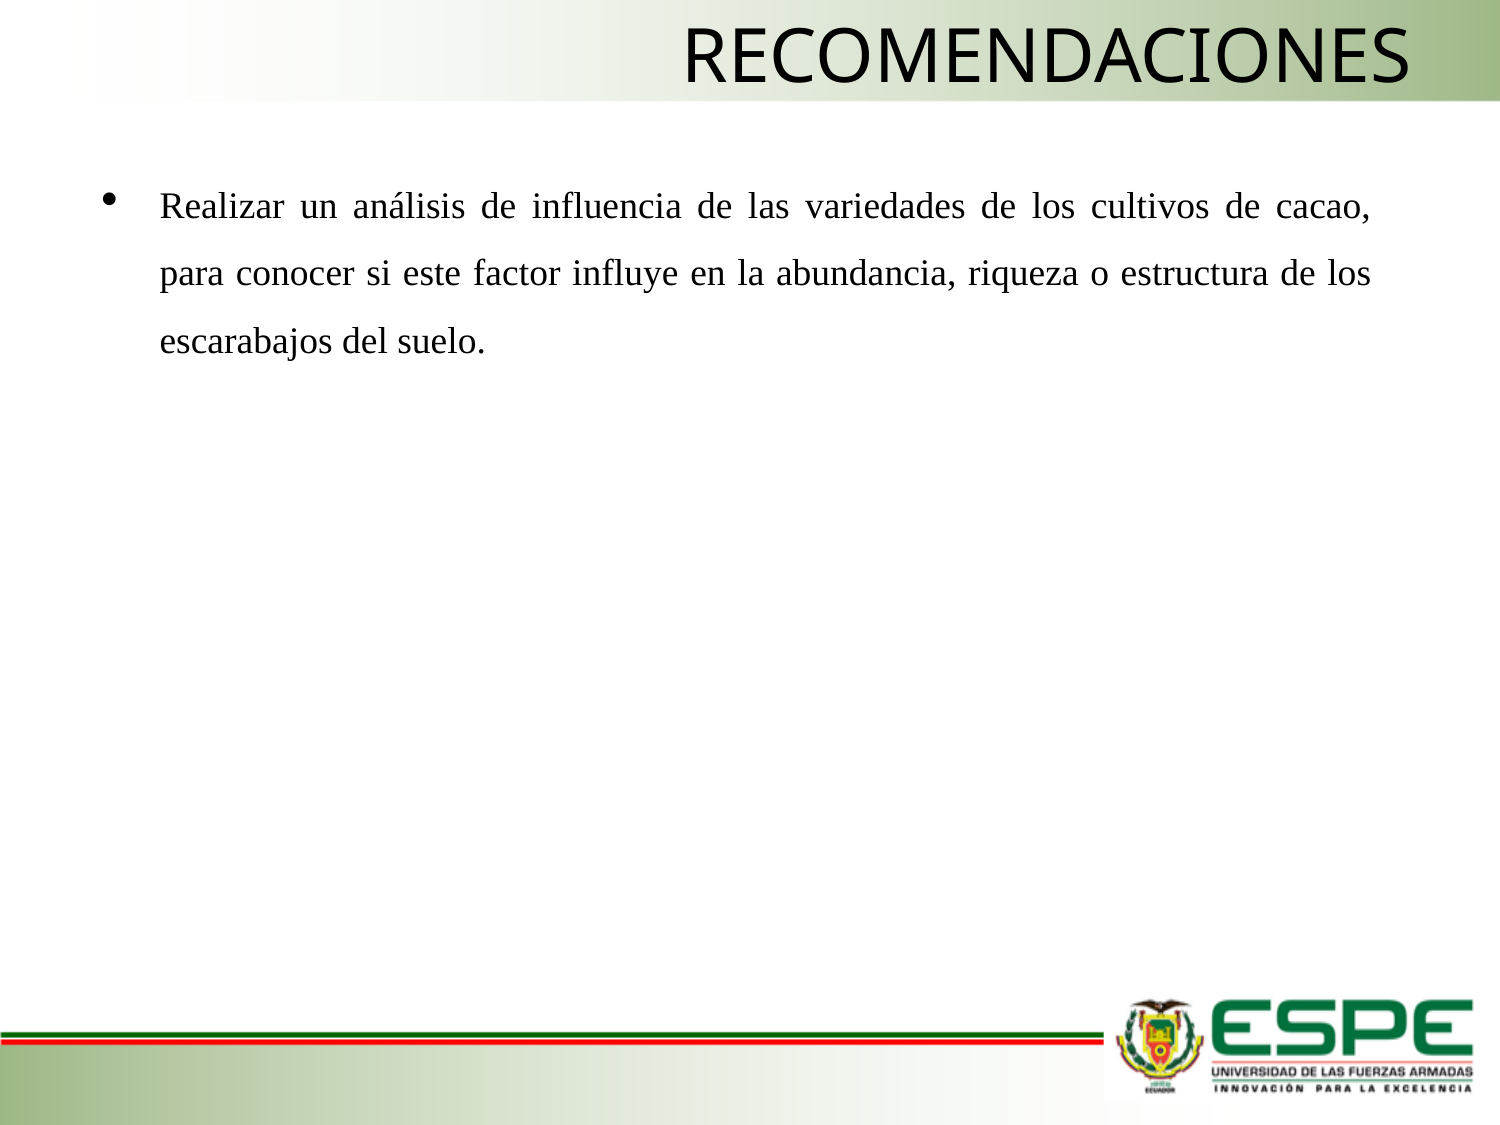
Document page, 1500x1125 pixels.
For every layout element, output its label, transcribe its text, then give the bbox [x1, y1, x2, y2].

text_box RECOMENDACIONES [666, 0, 1428, 105]
text_box Realizar un análisis de influencia de las variedades de los cultivos de cacao, para conocer si este factor influye en la abundancia, riqueza o estructura de los escarabajos del suelo. [88, 150, 1388, 369]
picture [0, 0, 1500, 1125]
